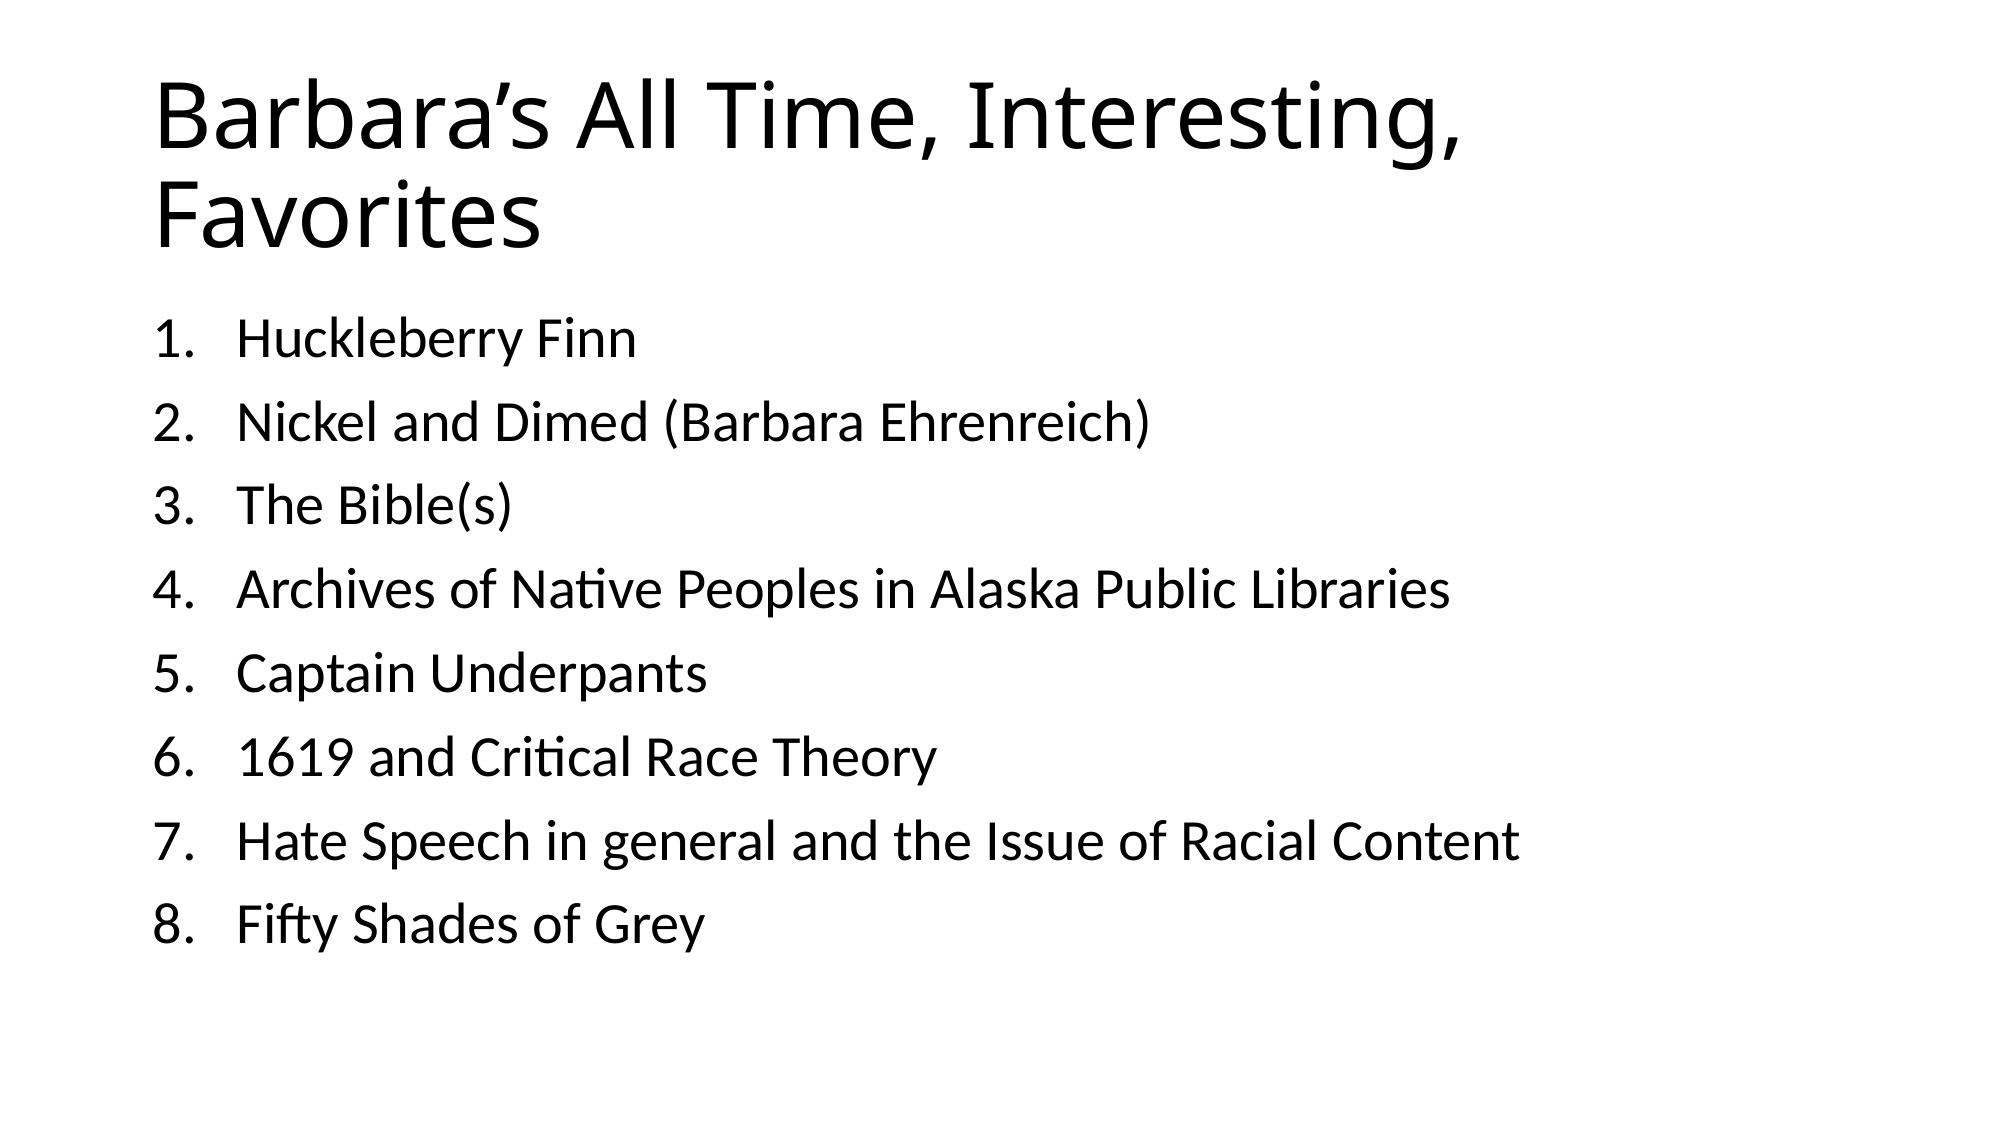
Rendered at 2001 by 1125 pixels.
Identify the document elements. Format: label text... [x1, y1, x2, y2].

title Barbara’s All Time, Interesting, Favorites [137, 59, 1863, 278]
list Huckleberry Finn Nickel and Dimed (Barbara Ehrenreich) The Bible(s) Archives of Native Peoples in Alaska Public Libraries Captain Underpants 1619 and Critical Race Theory Hate Speech in general and the Issue of Racial Content Fifty Shades of Grey [137, 299, 1863, 1014]
